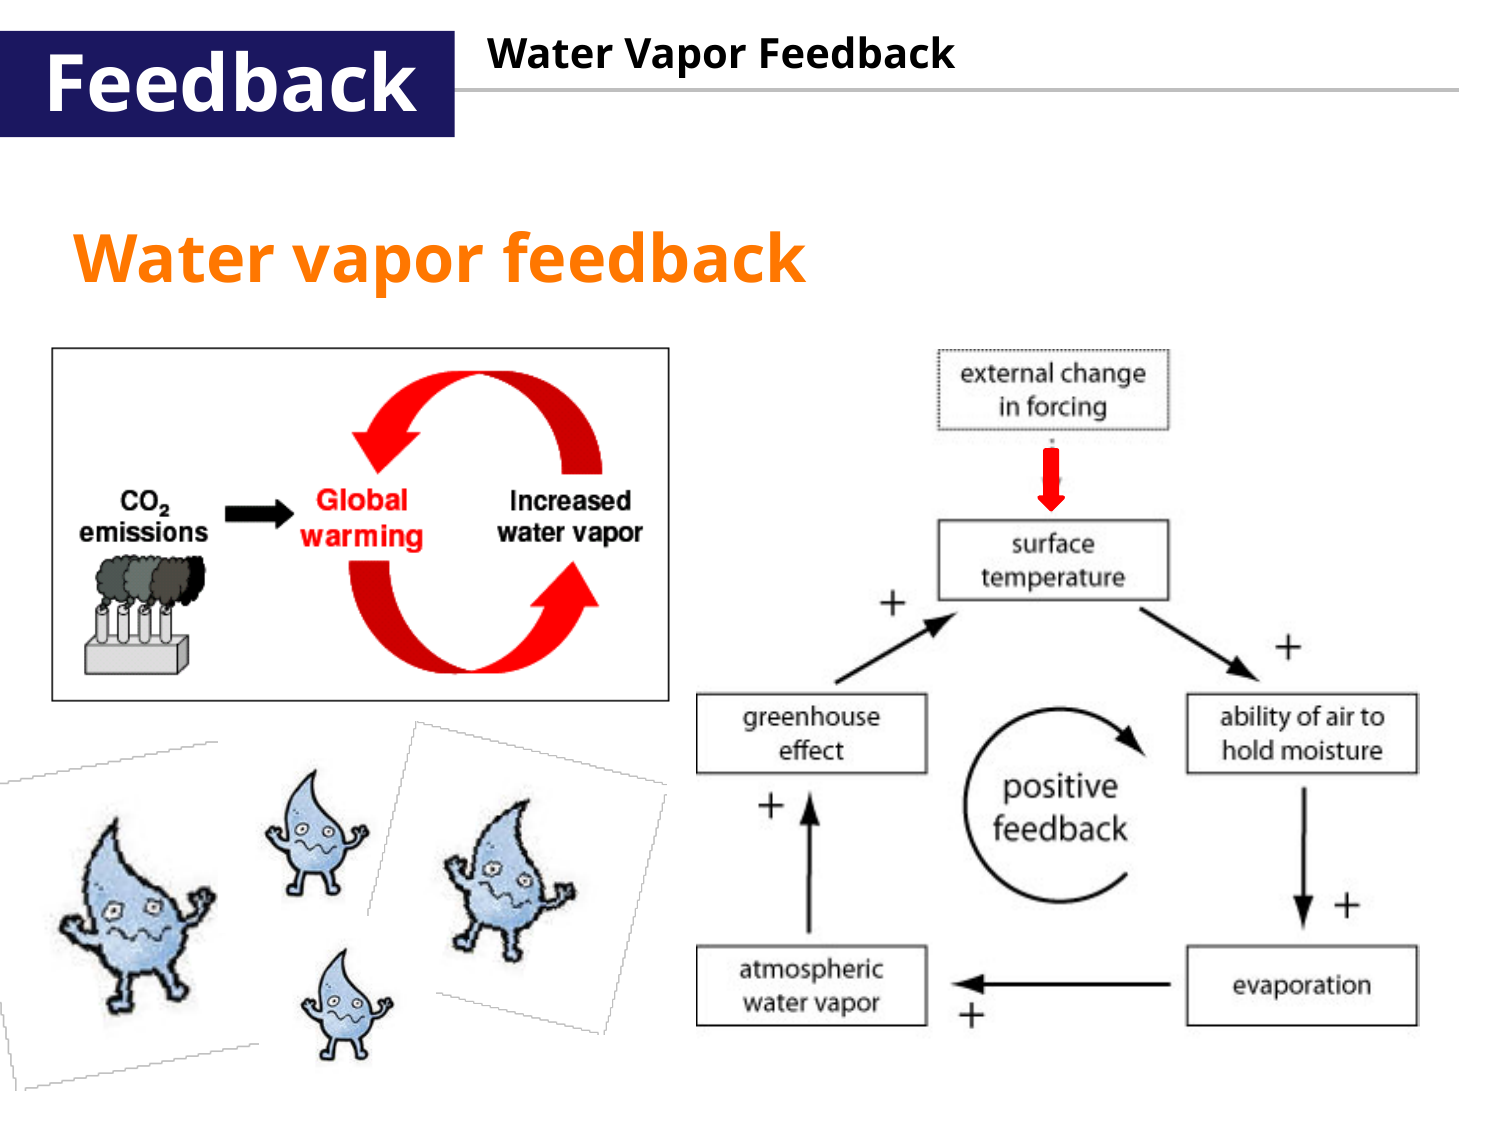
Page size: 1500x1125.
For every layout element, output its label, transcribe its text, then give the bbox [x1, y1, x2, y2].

text_box Water vapor feedback [58, 208, 839, 303]
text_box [0, 24, 455, 138]
picture [696, 349, 1420, 1042]
picture [46, 343, 676, 706]
text_box Water Vapor Feedback [472, 19, 1394, 84]
picture [0, 723, 667, 1093]
